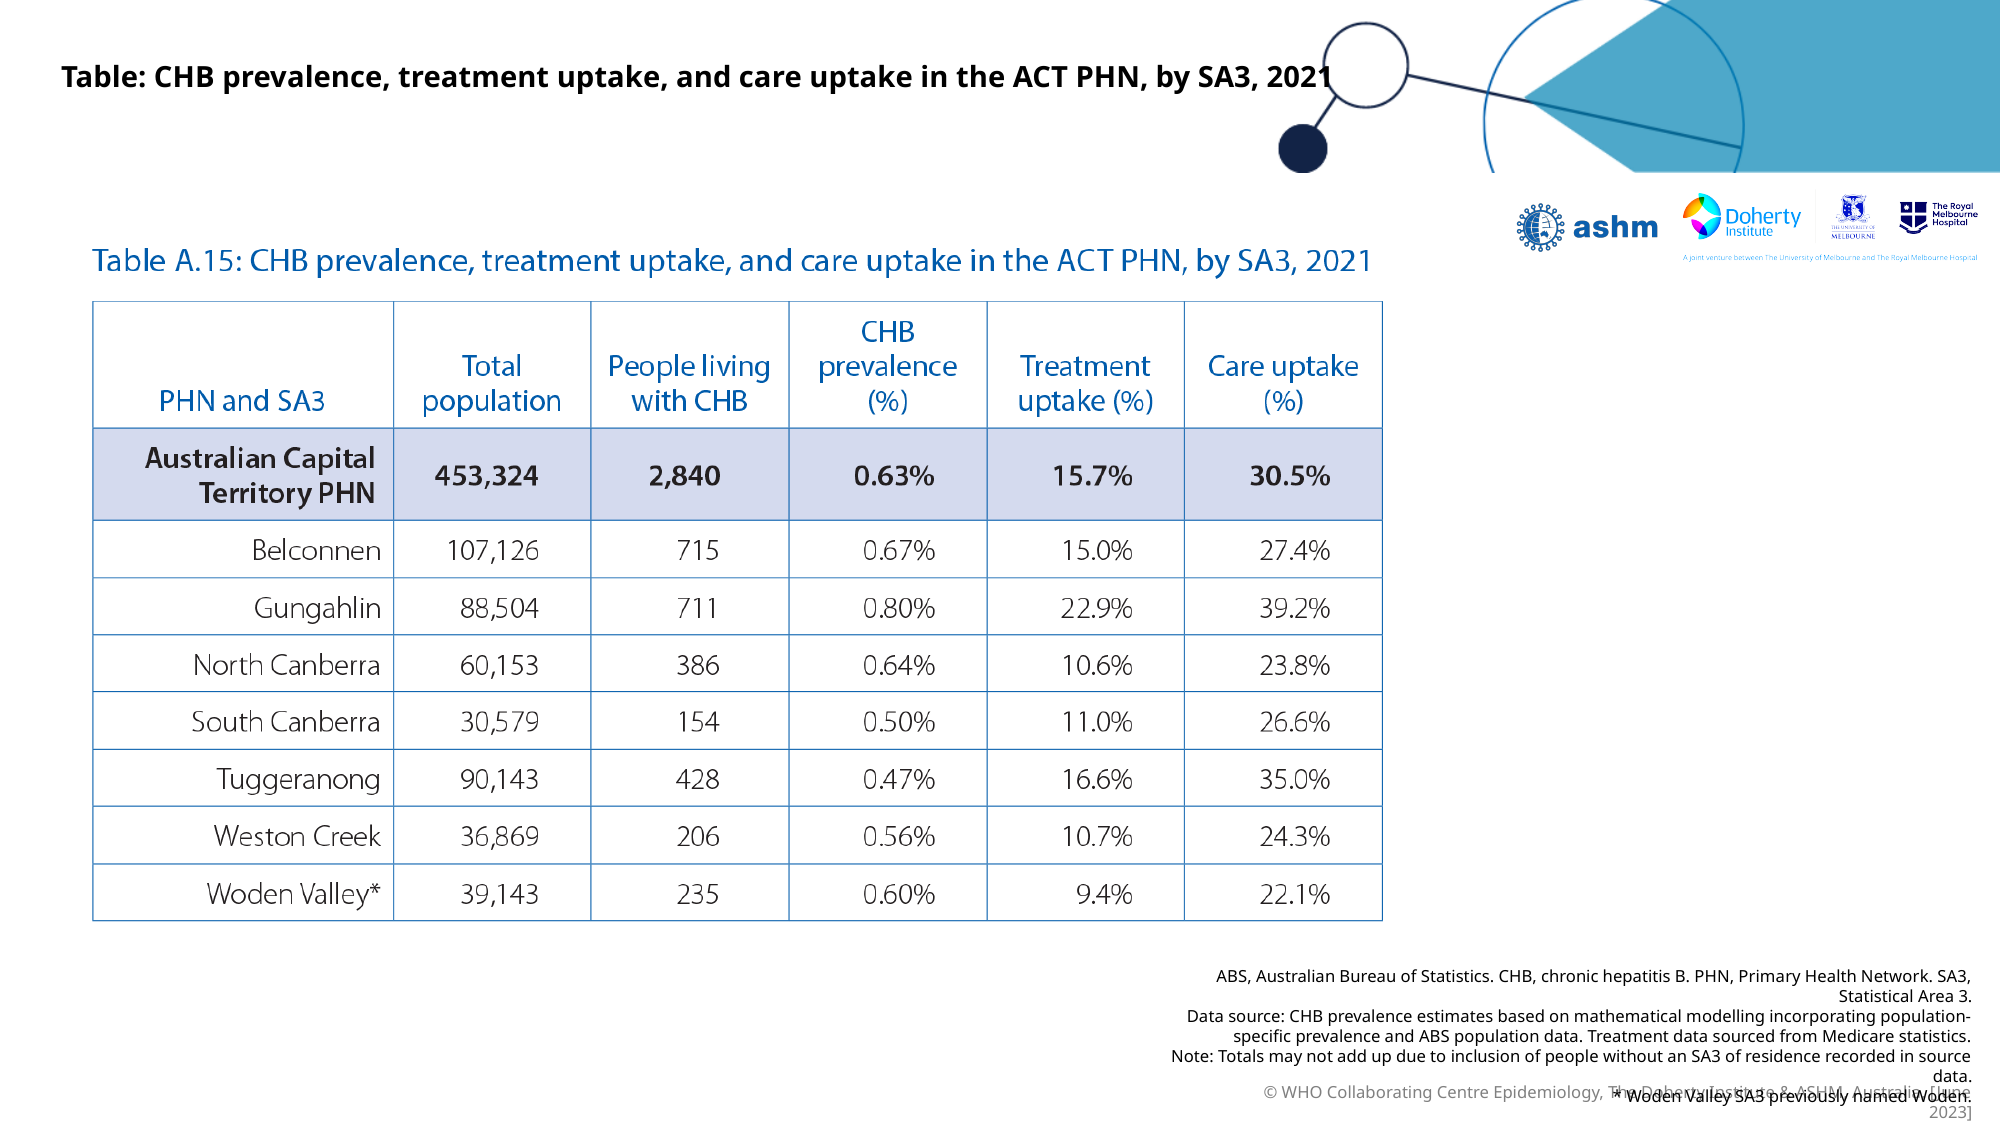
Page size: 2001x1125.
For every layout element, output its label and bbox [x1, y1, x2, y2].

picture [46, 199, 1429, 930]
picture [1508, 194, 1666, 261]
picture [1683, 189, 2000, 267]
picture [0, 0, 2000, 173]
